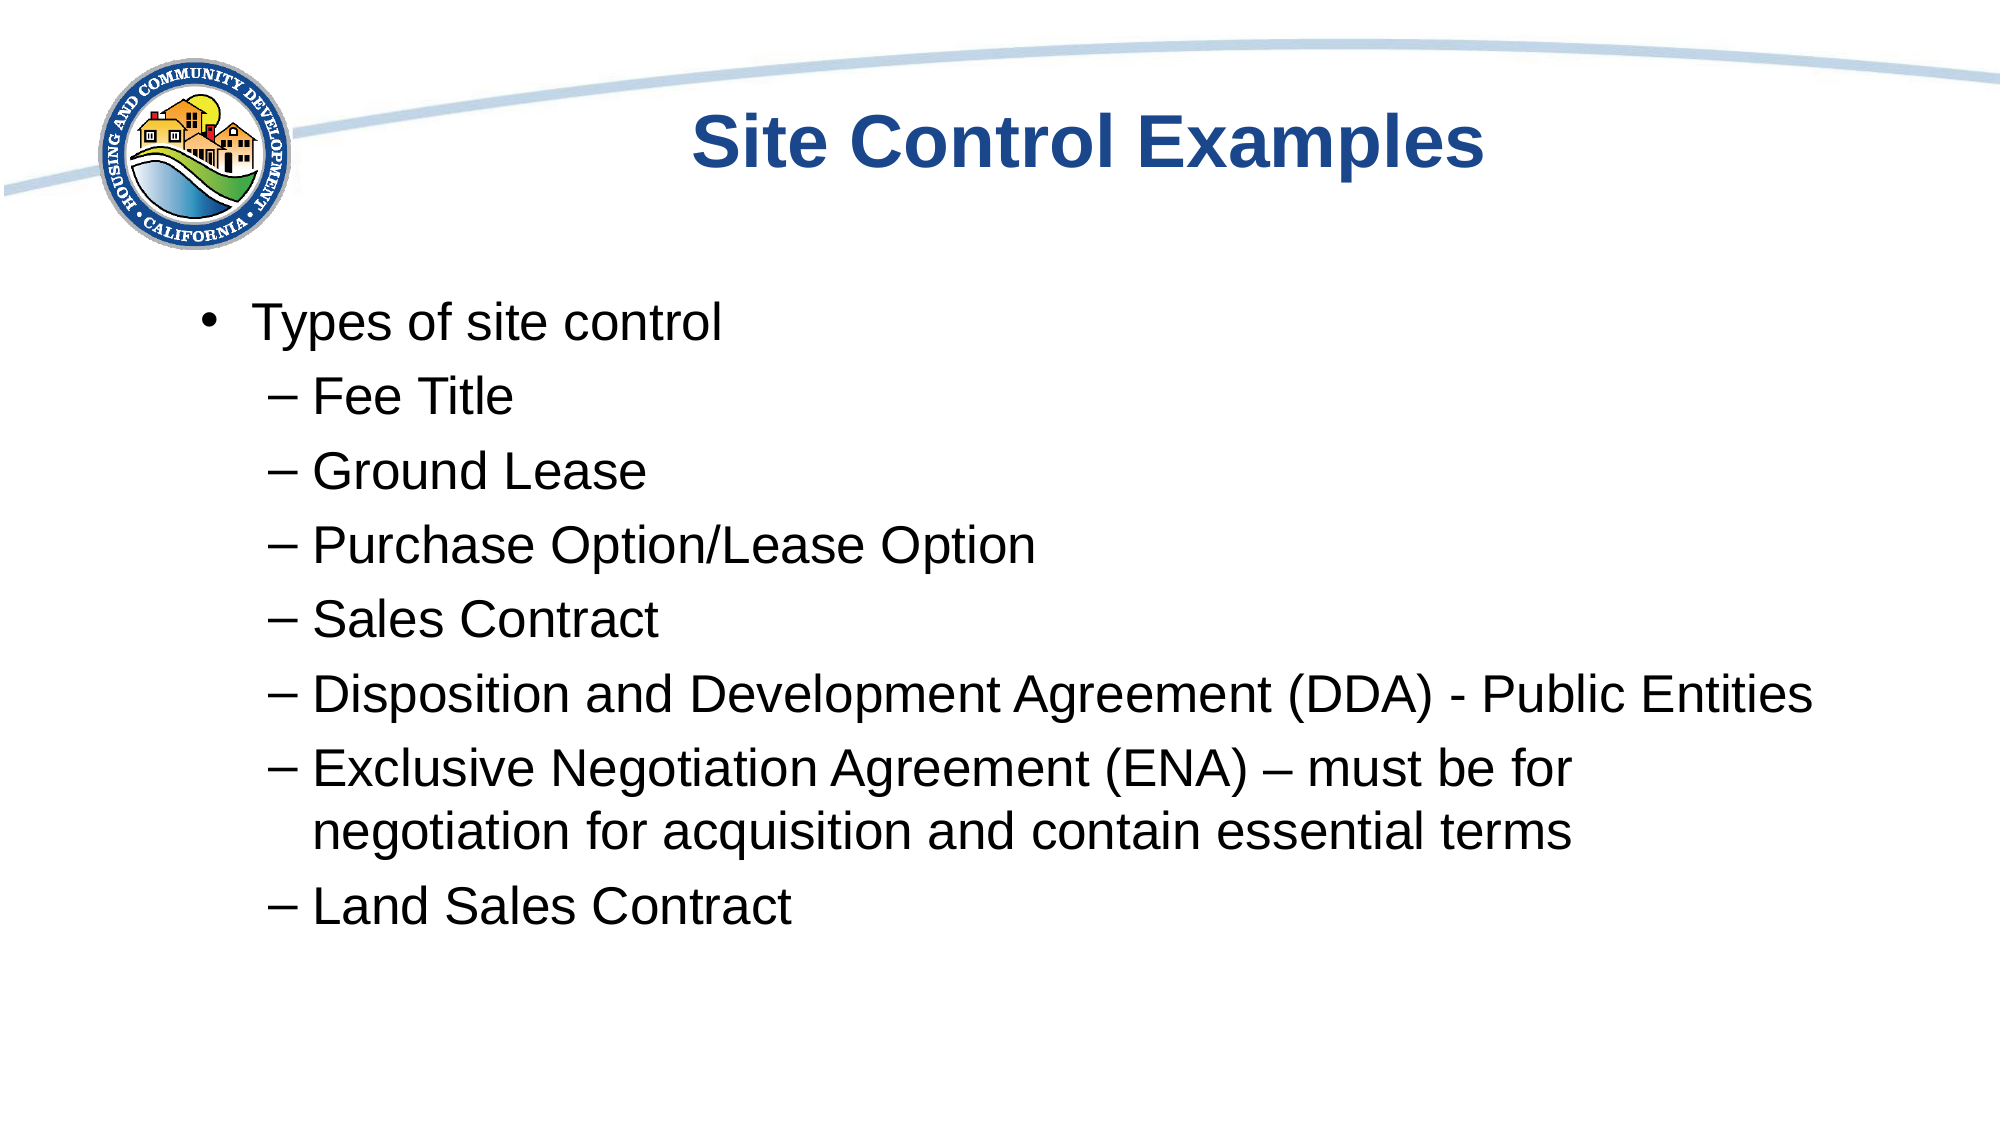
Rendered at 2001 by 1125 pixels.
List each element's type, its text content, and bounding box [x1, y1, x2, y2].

list Types of site control Fee Title Ground Lease Purchase Option/Lease Option Sales Contract Disposition and Development Agreement (DDA) - Public Entities Exclusive Negotiation Agreement (ENA) – must be for negotiation for acquisition and contain essential terms Land Sales Contract [200, 287, 1817, 1005]
picture [4, 19, 2000, 250]
title Site Control Examples [312, 50, 1867, 225]
